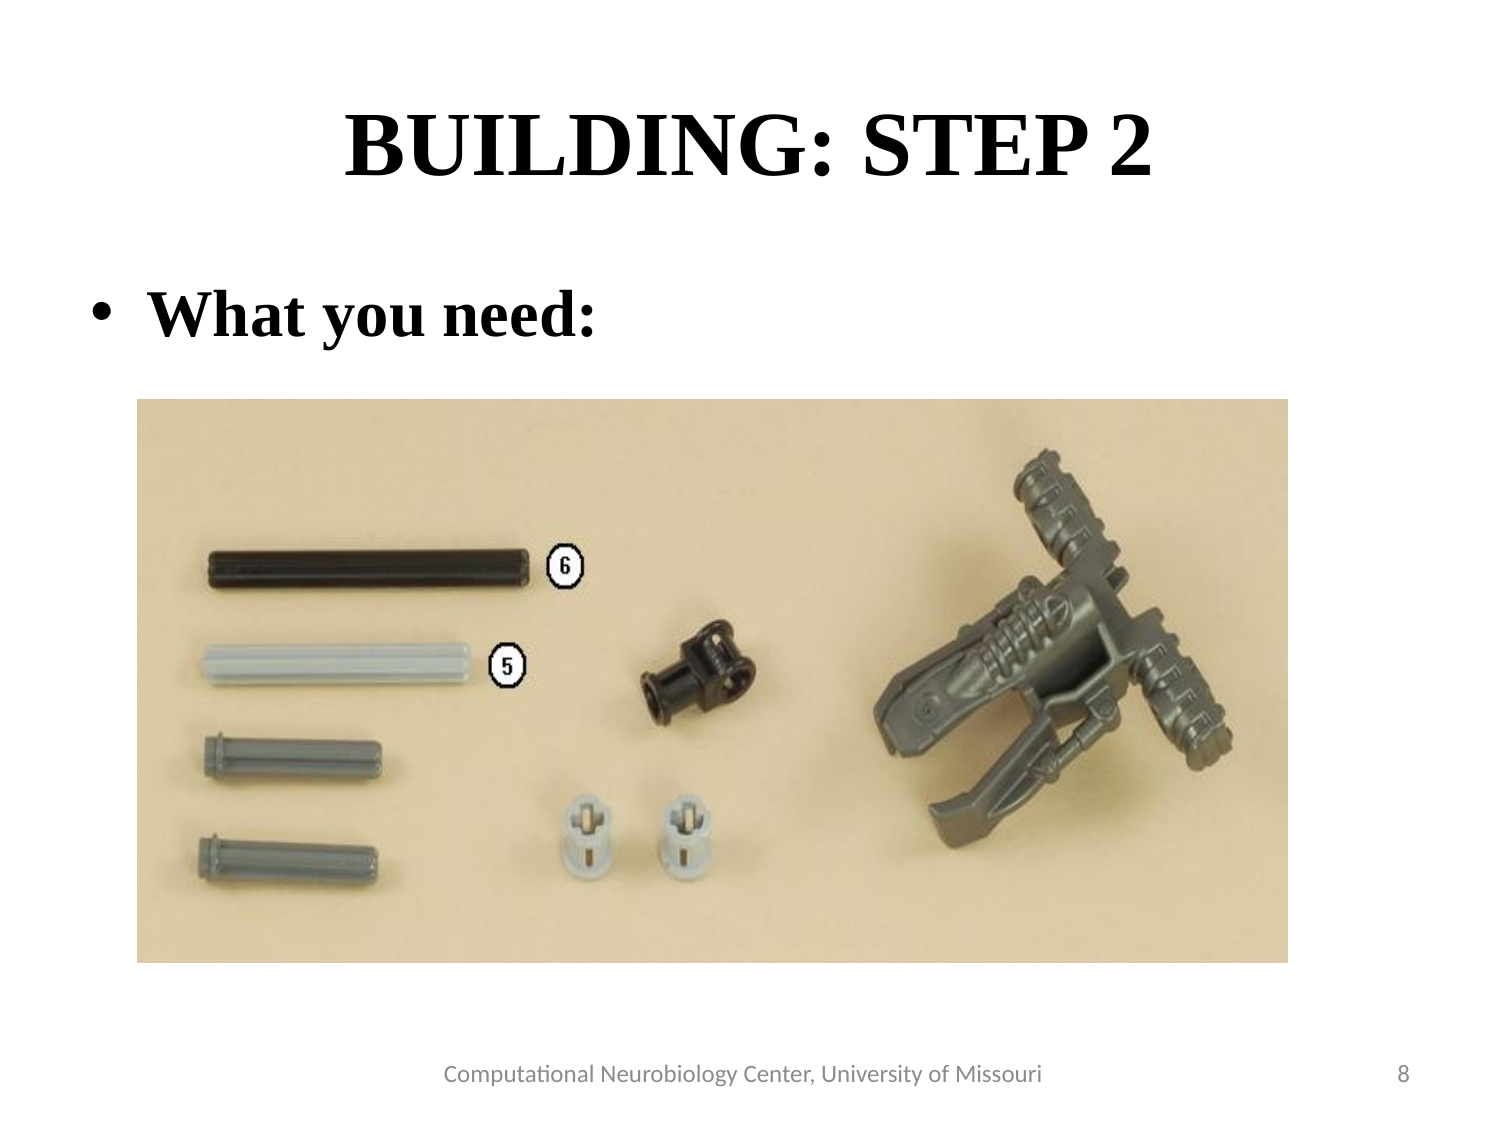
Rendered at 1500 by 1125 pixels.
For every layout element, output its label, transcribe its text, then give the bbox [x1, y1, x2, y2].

picture [137, 399, 1288, 963]
slide_number 8 [1074, 1042, 1425, 1103]
title BUILDING: STEP 2 [75, 45, 1425, 233]
footer Computational Neurobiology Center, University of Missouri [362, 1042, 1074, 1103]
list What you need: [75, 262, 1425, 1005]
